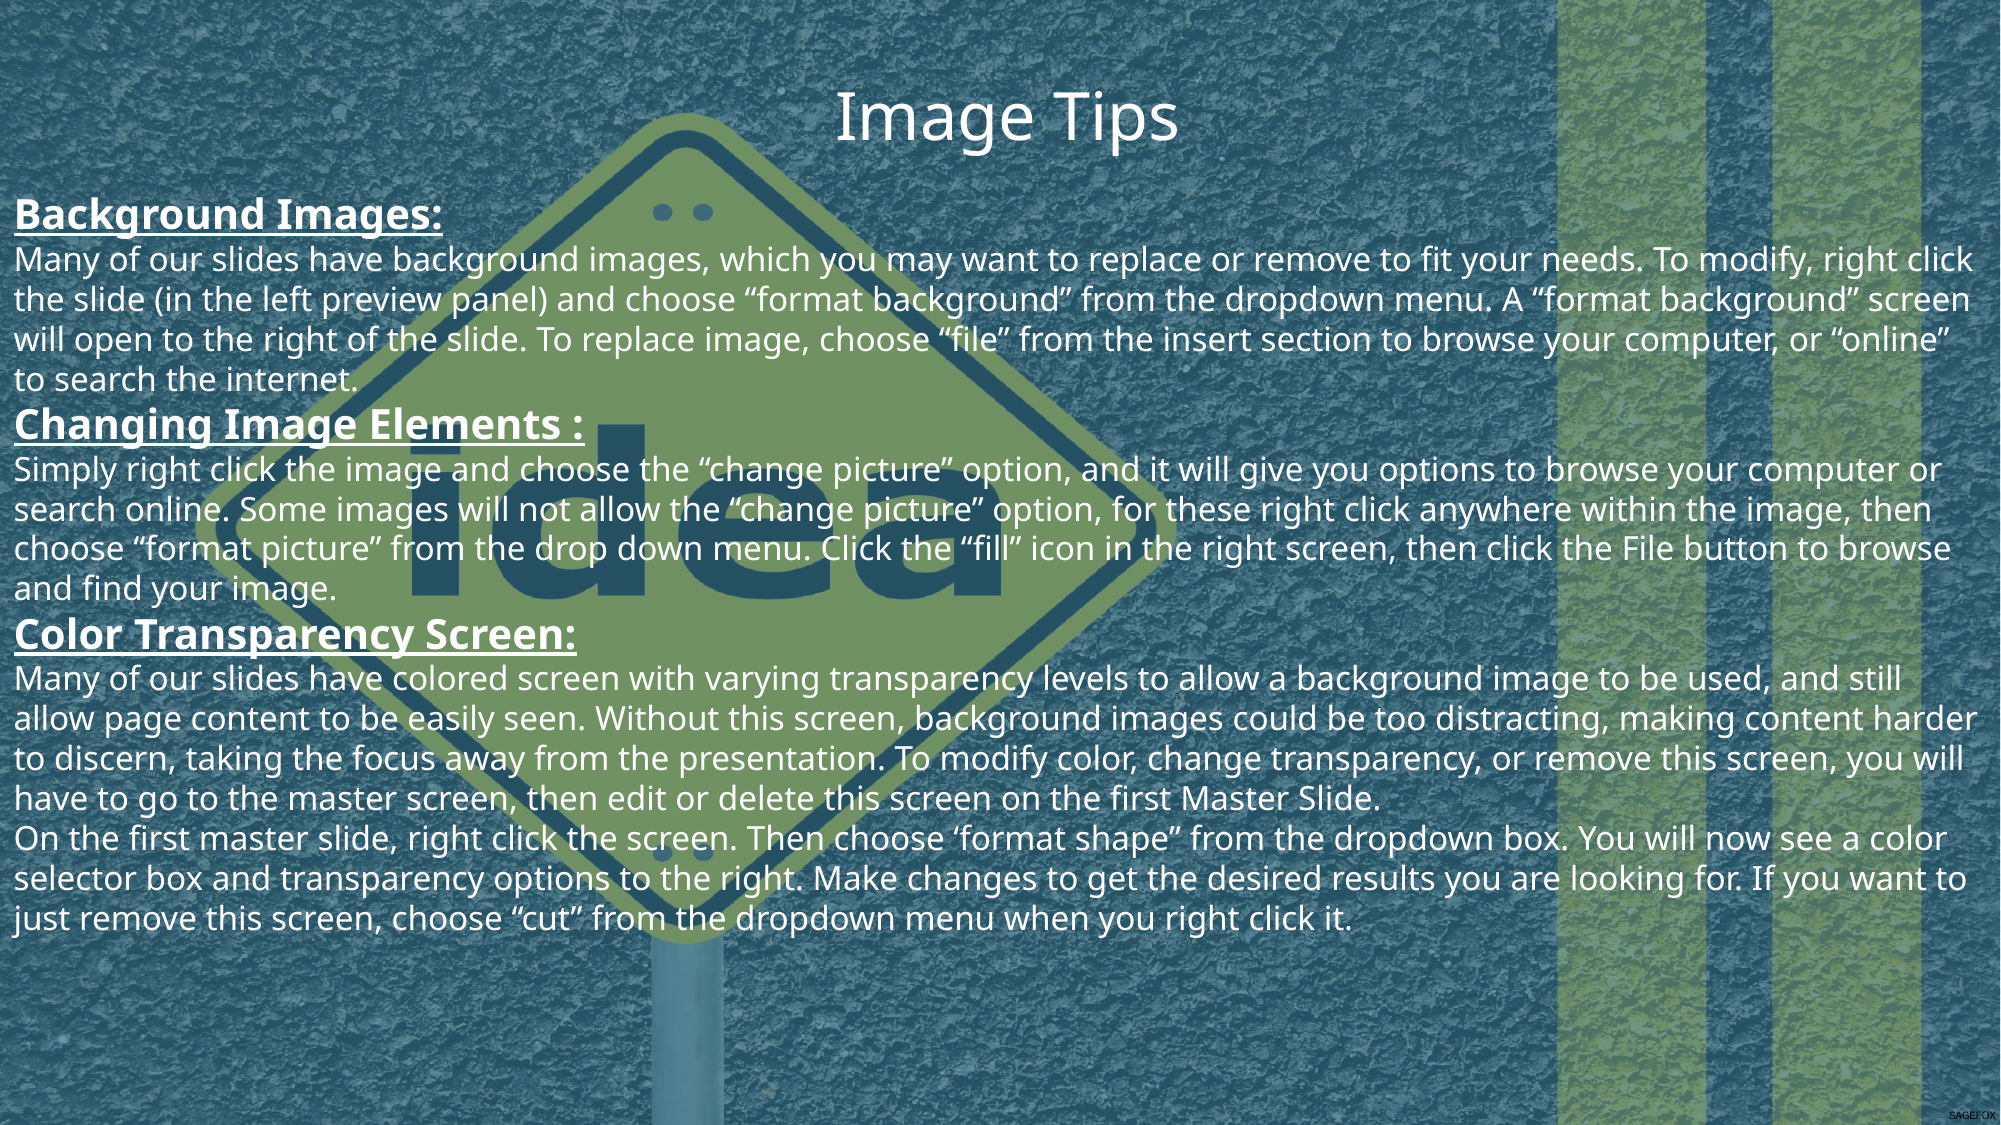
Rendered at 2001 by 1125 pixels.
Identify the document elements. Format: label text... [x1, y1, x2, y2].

text_box Background Images: Many of our slides have background images, which you may want to replace or remove to fit your needs. To modify, right click the slide (in the left preview panel) and choose “format background” from the dropdown menu. A “format background” screen will open to the right of the slide. To replace image, choose “file” from the insert section to browse your computer, or “online” to search the internet. Changing Image Elements : Simply right click the image and choose the “change picture” option, and it will give you options to browse your computer or search online. Some images will not allow the “change picture” option, for these right click anywhere within the image, then choose “format picture” from the drop down menu. Click the “fill” icon in the right screen, then click the File button to browse and find your image. Color Transparency Screen: Many of our slides have colored screen with varying transparency levels to allow a background image to be used, and still allow page content to be easily seen. Without this screen, background images could be too distracting, making content harder to discern, taking the focus away from the presentation. To modify color, change transparency, or remove this screen, you will have to go to the master screen, then edit or delete this screen on the first Master Slide. On the first master slide, right click the screen. Then choose ‘format shape” from the dropdown box. You will now see a color selector box and transparency options to the right. Make changes to get the desired results you are looking for. If you want to just remove this screen, choose “cut” from the dropdown menu when you right click it. [0, 0, 2000, 1125]
title Image Tips [597, 59, 1420, 177]
